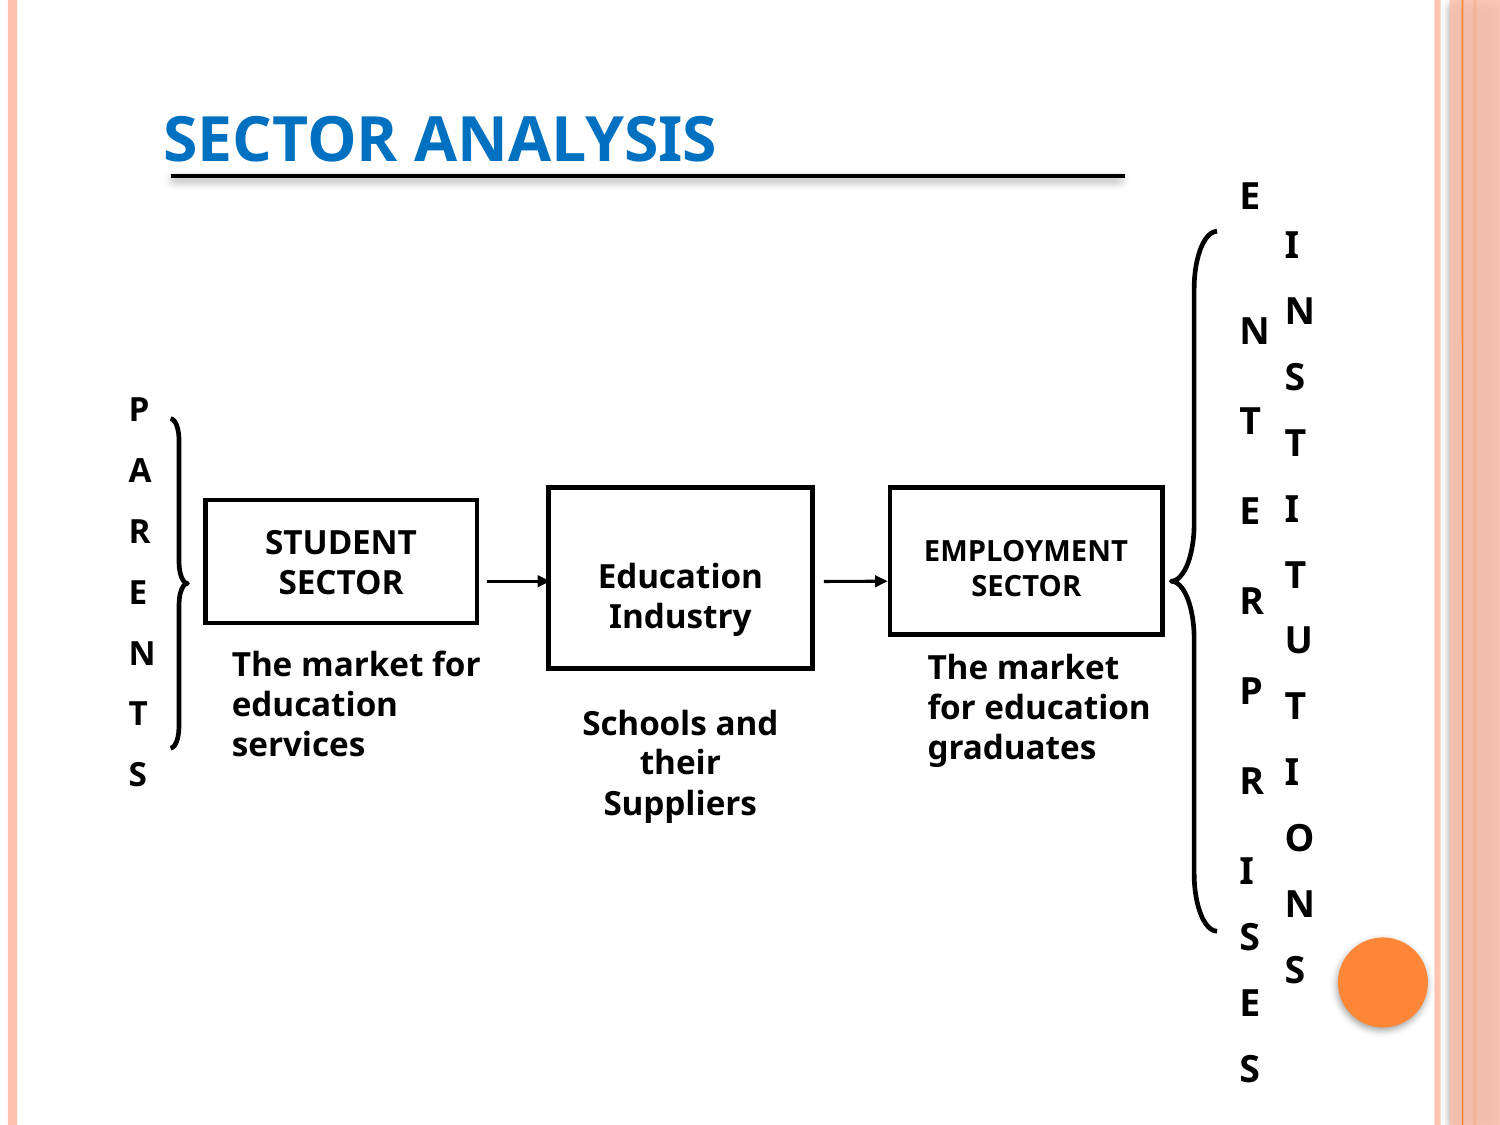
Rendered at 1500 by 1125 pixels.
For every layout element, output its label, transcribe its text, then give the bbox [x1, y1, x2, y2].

text_box [170, 418, 188, 749]
text_box P A R E N T S [113, 381, 175, 773]
text_box I N S T I T U T I O N S [1269, 182, 1313, 998]
text_box STUDENT SECTOR [205, 499, 477, 624]
title SECTOR ANALYSIS [148, 0, 1374, 182]
text_box [1171, 231, 1218, 932]
text_box The market for education services [217, 635, 513, 707]
text_box The market for education graduates [912, 639, 1175, 719]
text_box Education Industry Schools and their Suppliers [548, 487, 813, 669]
text_box EMPLOYMENT SECTOR [889, 487, 1163, 635]
text_box E N T E R P R I S E S [1224, 182, 1268, 979]
